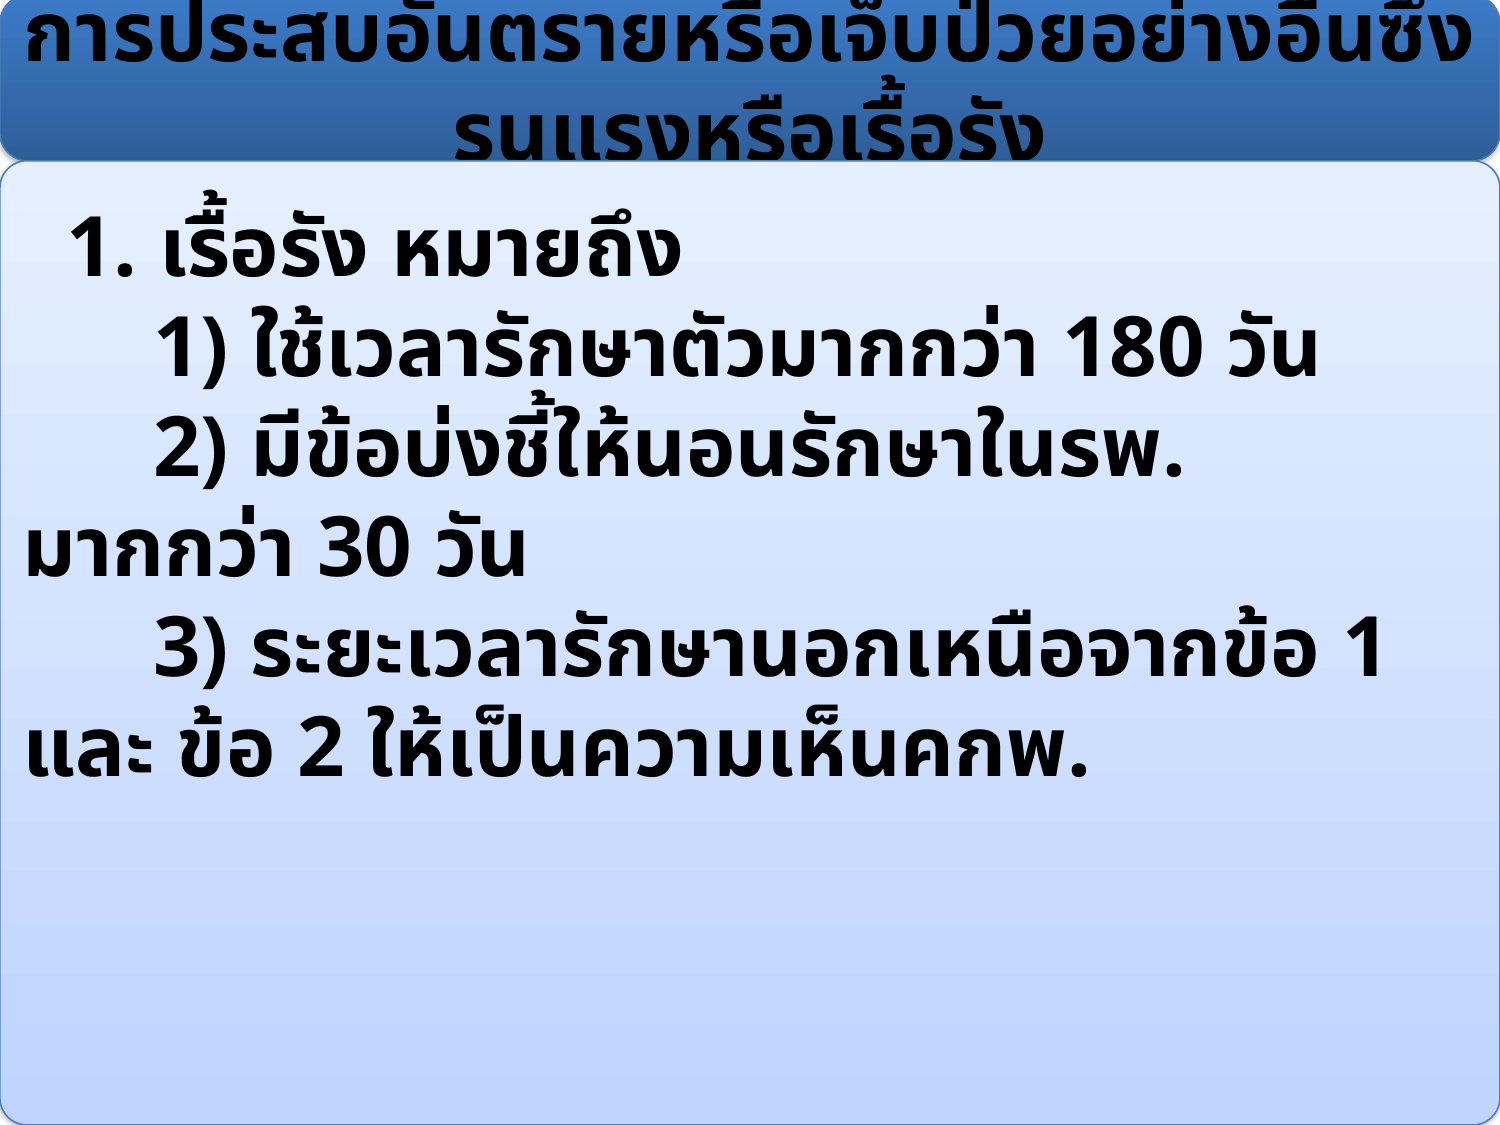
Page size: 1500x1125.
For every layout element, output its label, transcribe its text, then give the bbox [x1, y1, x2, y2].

text_box การประสบอันตรายหรือเจ็บป่วยอย่างอื่นซึ่งรุนแรงหรือเรื้อรัง [0, 0, 1500, 160]
text_box 1. เรื้อรัง หมายถึง 1) ใช้เวลารักษาตัวมากกว่า 180 วัน 2) มีข้อบ่งชี้ให้นอนรักษาในรพ. มากกว่า 30 วัน 3) ระยะเวลารักษานอกเหนือจากข้อ 1 และ ข้อ 2 ให้เป็นความเห็นคกพ. [0, 159, 1500, 1125]
